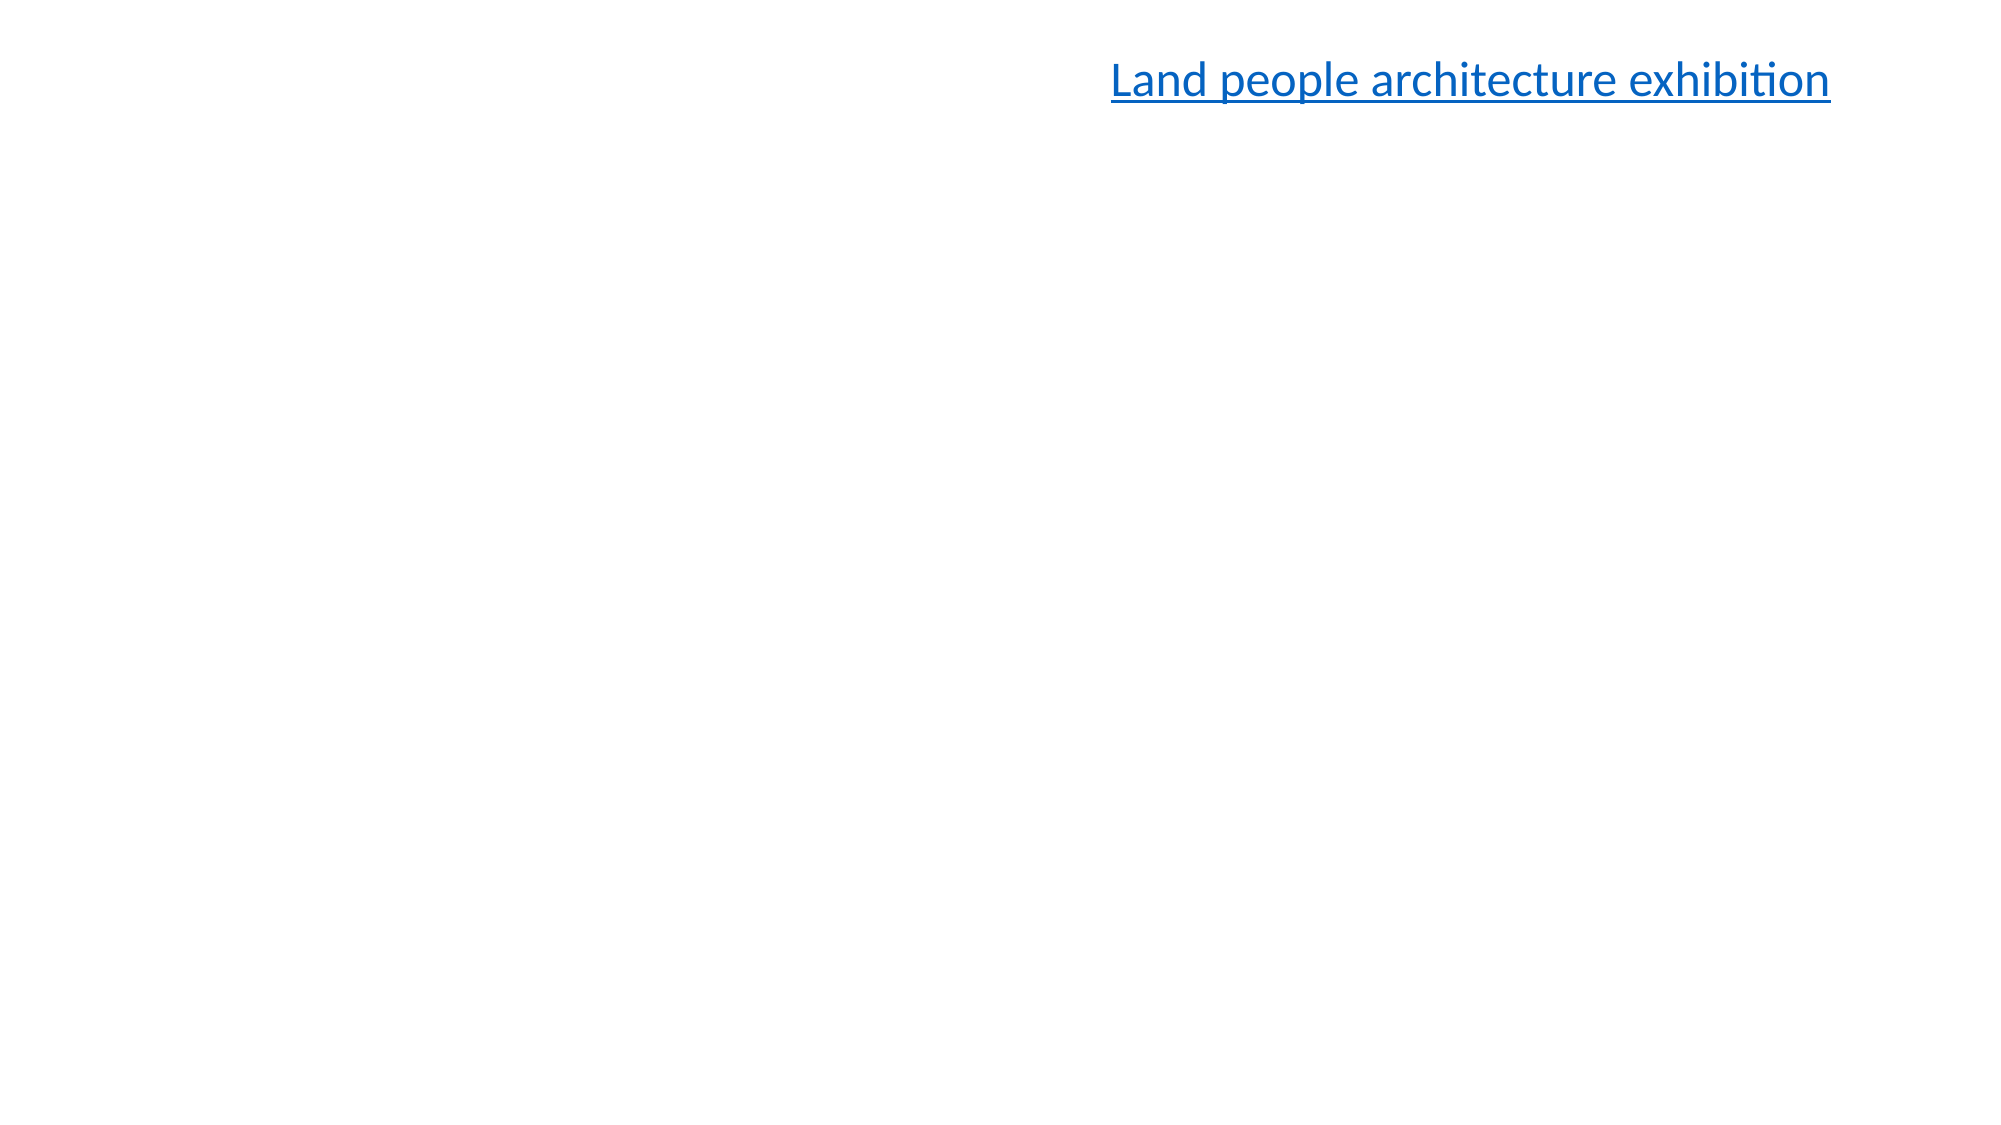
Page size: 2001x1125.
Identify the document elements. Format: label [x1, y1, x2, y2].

picture [155, 0, 1850, 1125]
